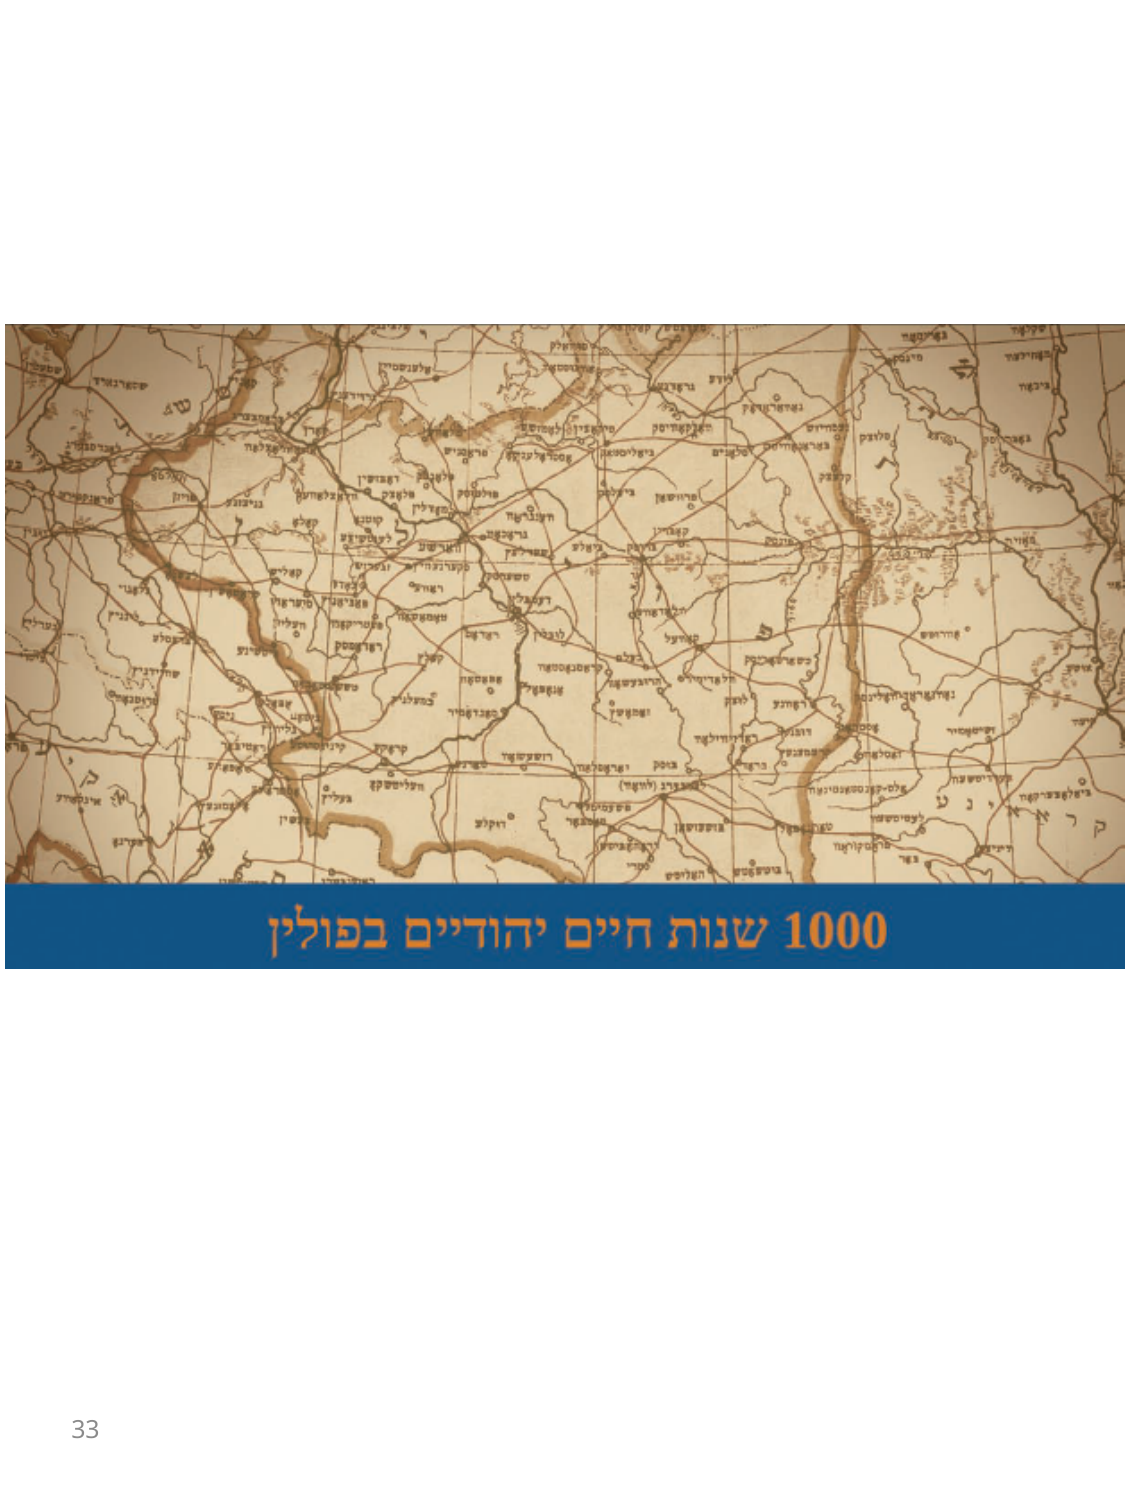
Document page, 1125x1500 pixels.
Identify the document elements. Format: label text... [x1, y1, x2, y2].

slide_number 33 [56, 1390, 319, 1471]
picture [5, 324, 1125, 969]
